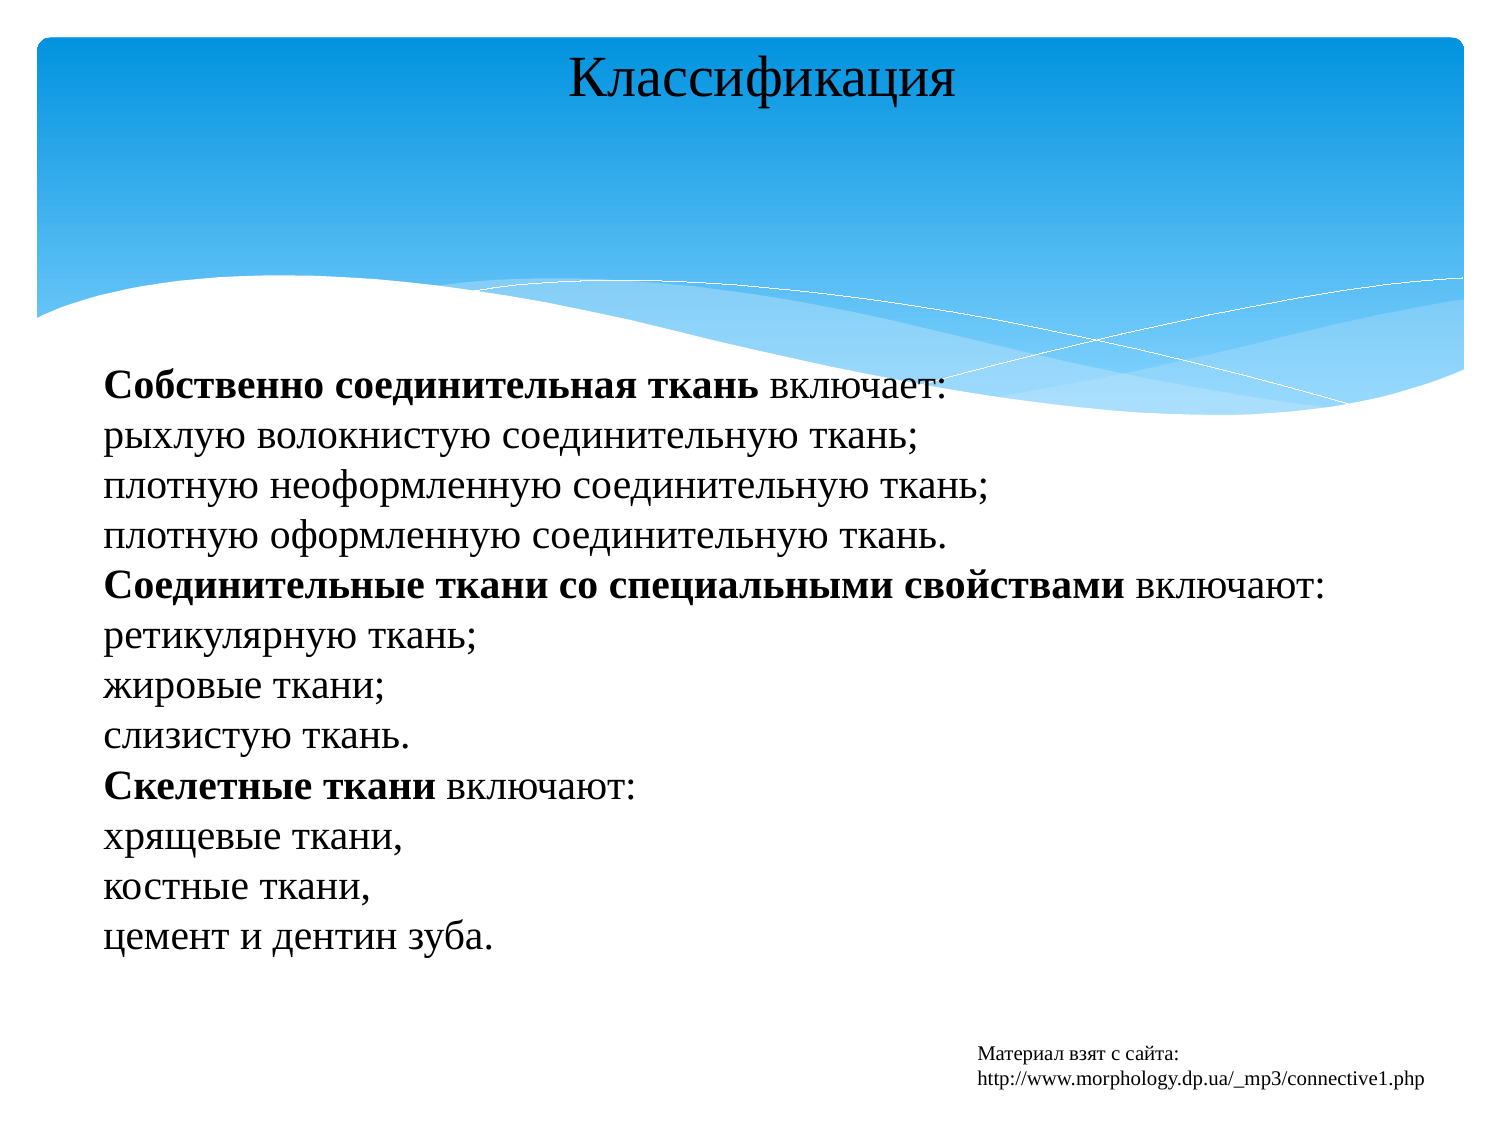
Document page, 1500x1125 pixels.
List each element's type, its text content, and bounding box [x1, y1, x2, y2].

text_box Материал взят с сайта: http://www.morphology.dp.ua/_mp3/connective1.php [962, 1032, 1471, 1098]
text_box Классификация [348, 30, 1187, 116]
text_box Собственно соединительная ткань включает: рыхлую волокнистую соединительную ткань; плотную неоформленную соединительную ткань; плотную оформленную соединительную ткань. Соединительные ткани со специальными свойствами включают: ретикулярную ткань; жировые ткани; слизистую ткань. Скелетные ткани включают: хрящевые ткани, костные ткани, цемент и дентин зуба. [88, 349, 1412, 1010]
